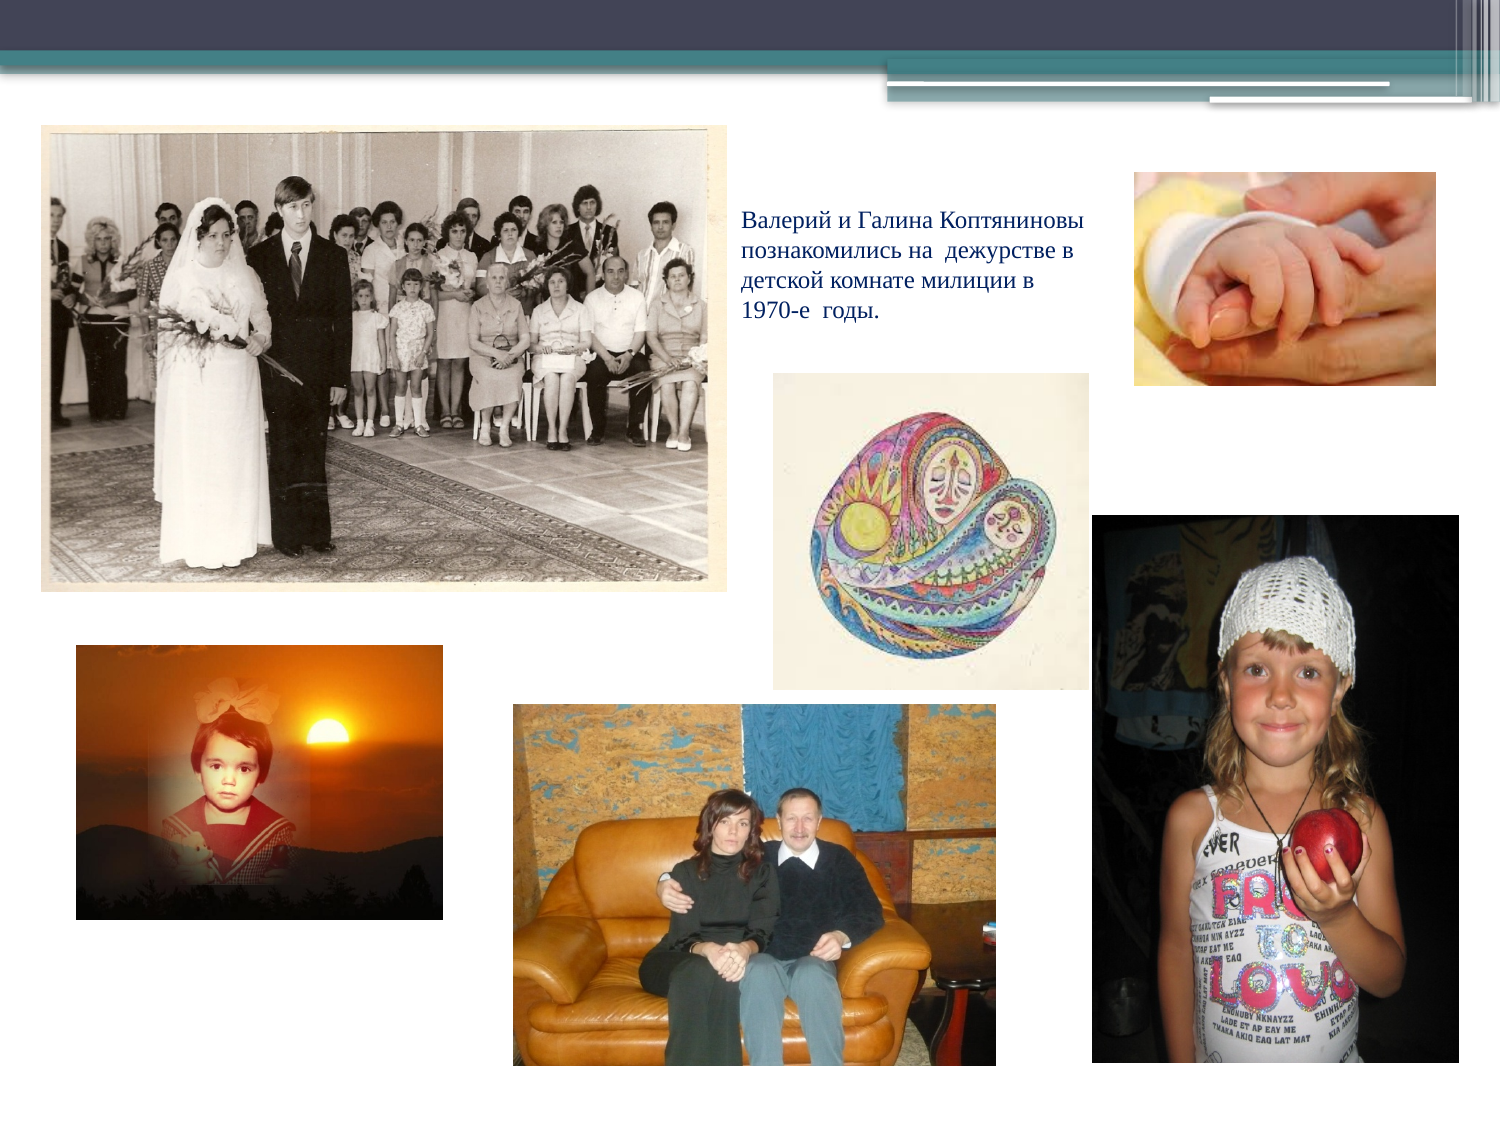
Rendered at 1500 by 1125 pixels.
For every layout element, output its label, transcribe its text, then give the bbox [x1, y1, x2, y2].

picture [773, 373, 1089, 690]
picture [1092, 514, 1459, 1063]
picture [513, 703, 997, 1067]
text_box Валерий и Галина Коптяниновы познакомились на дежурстве в детской комнате милиции в 1970-е годы. [733, 196, 1105, 331]
picture [41, 125, 727, 592]
picture [76, 644, 444, 921]
picture [1133, 172, 1436, 386]
